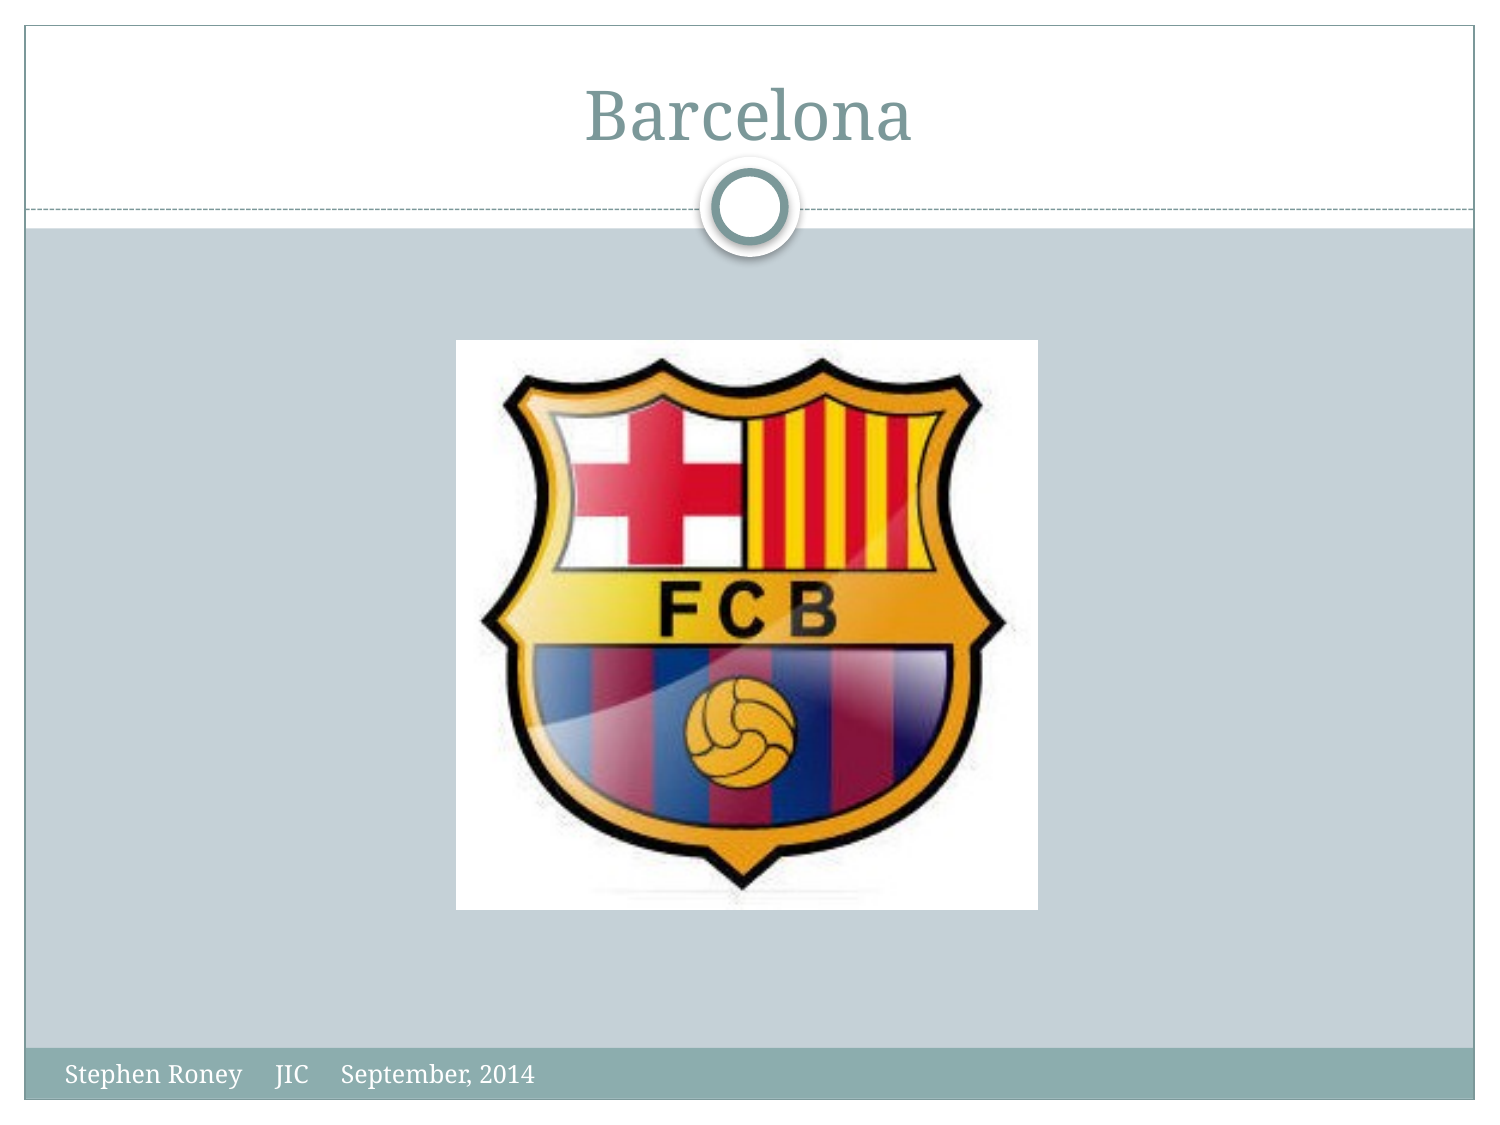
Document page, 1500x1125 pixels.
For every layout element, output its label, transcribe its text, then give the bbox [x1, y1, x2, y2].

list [456, 340, 1038, 911]
footer Stephen Roney JIC September, 2014 [50, 1051, 638, 1112]
title Barcelona [49, 37, 1450, 162]
